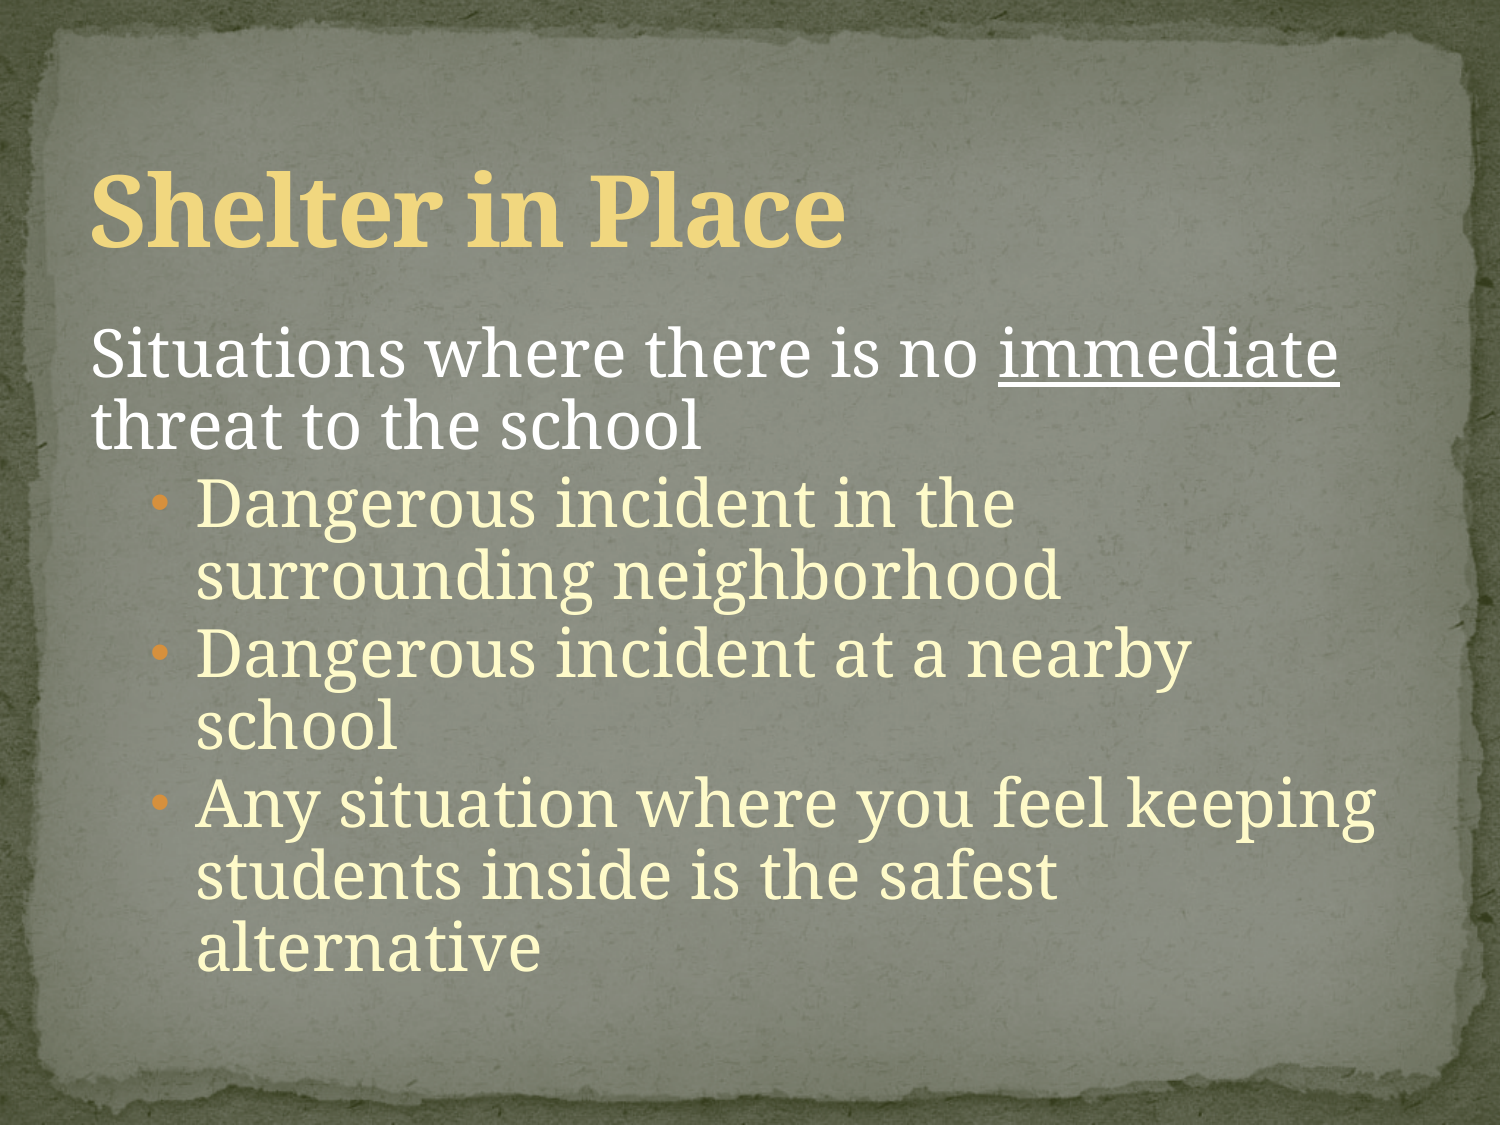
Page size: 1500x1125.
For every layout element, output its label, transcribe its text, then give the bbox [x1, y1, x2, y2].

title Shelter in Place [74, 87, 1425, 275]
list Situations where there is no immediate threat to the school Dangerous incident in the surrounding neighborhood Dangerous incident at a nearby school Any situation where you feel keeping students inside is the safest alternative [74, 312, 1426, 1038]
